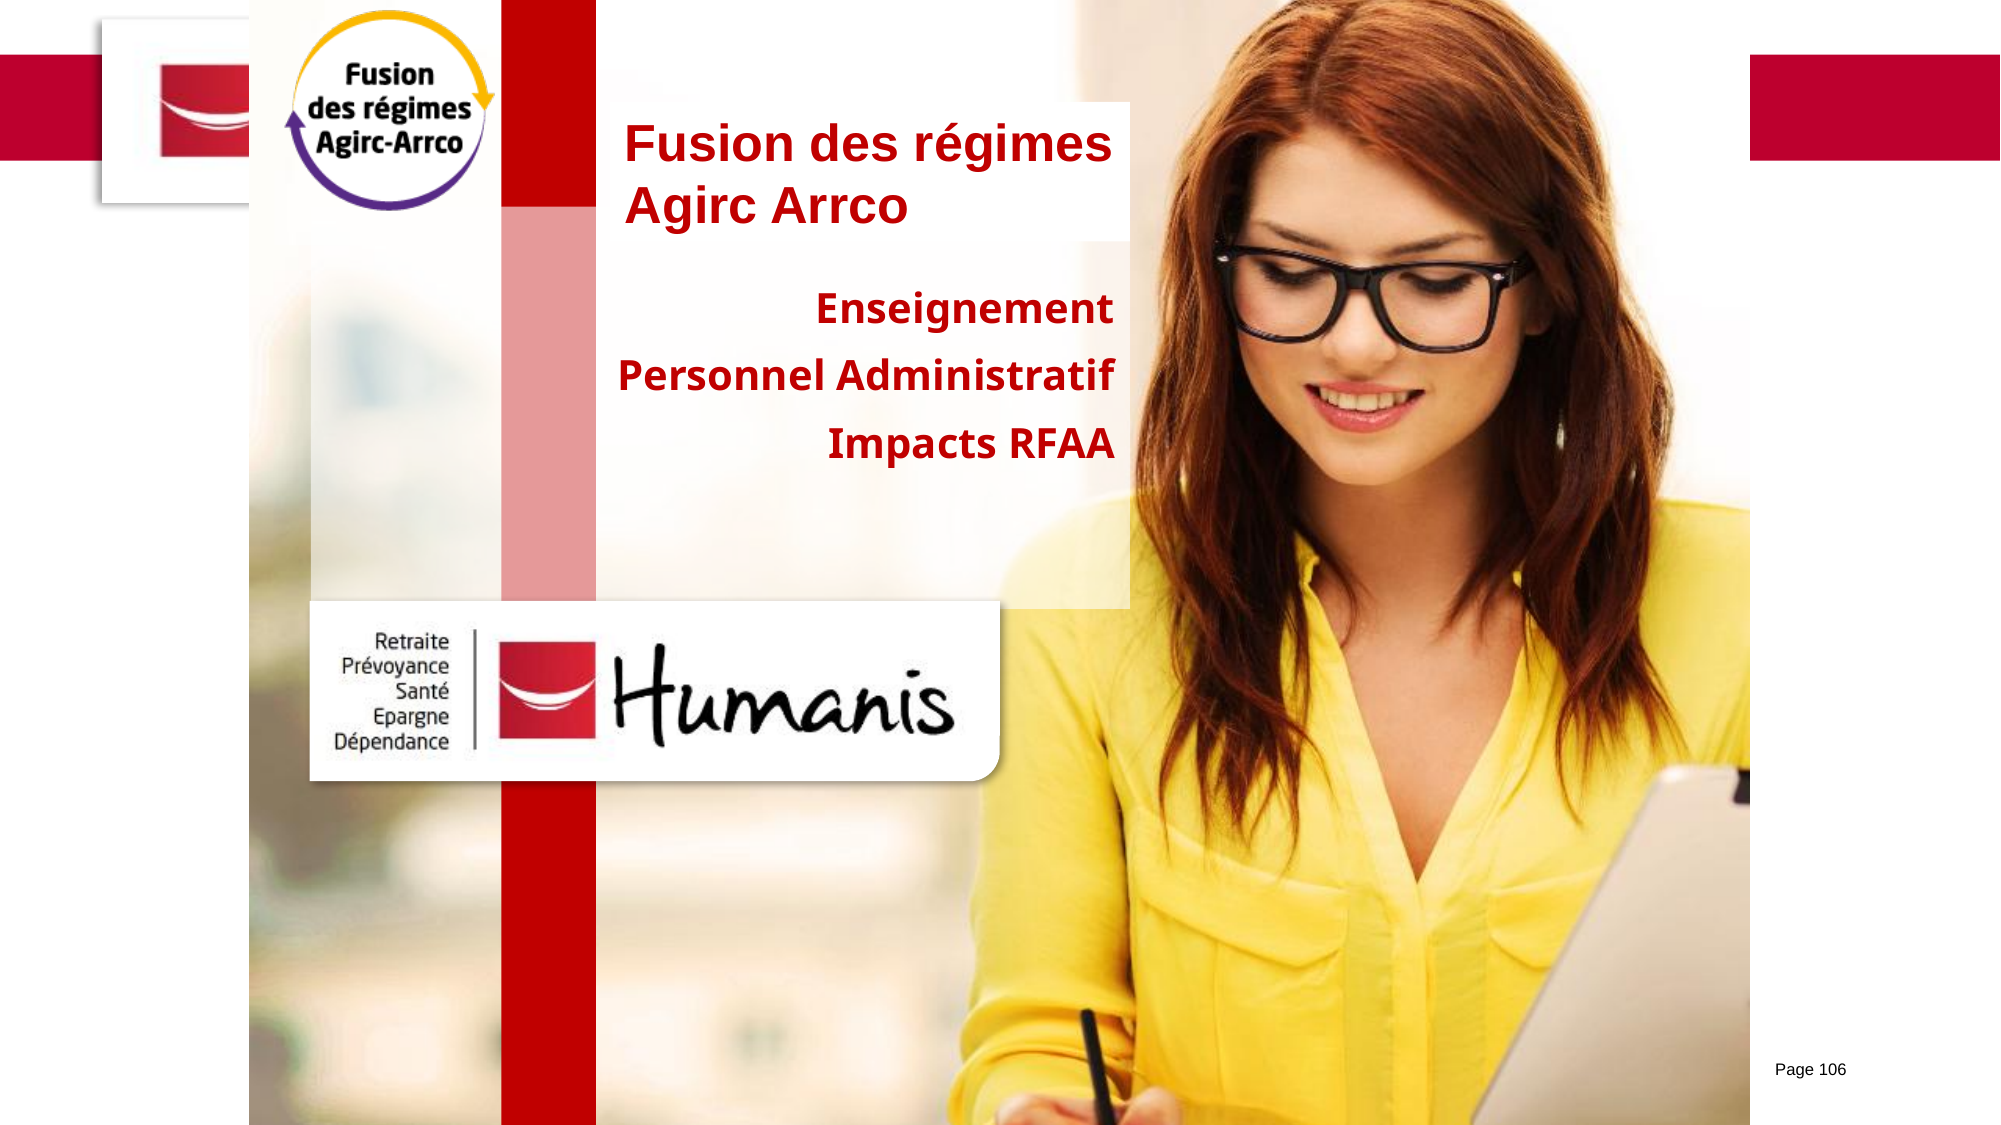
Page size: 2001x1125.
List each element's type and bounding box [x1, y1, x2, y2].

picture [102, 0, 1751, 1125]
